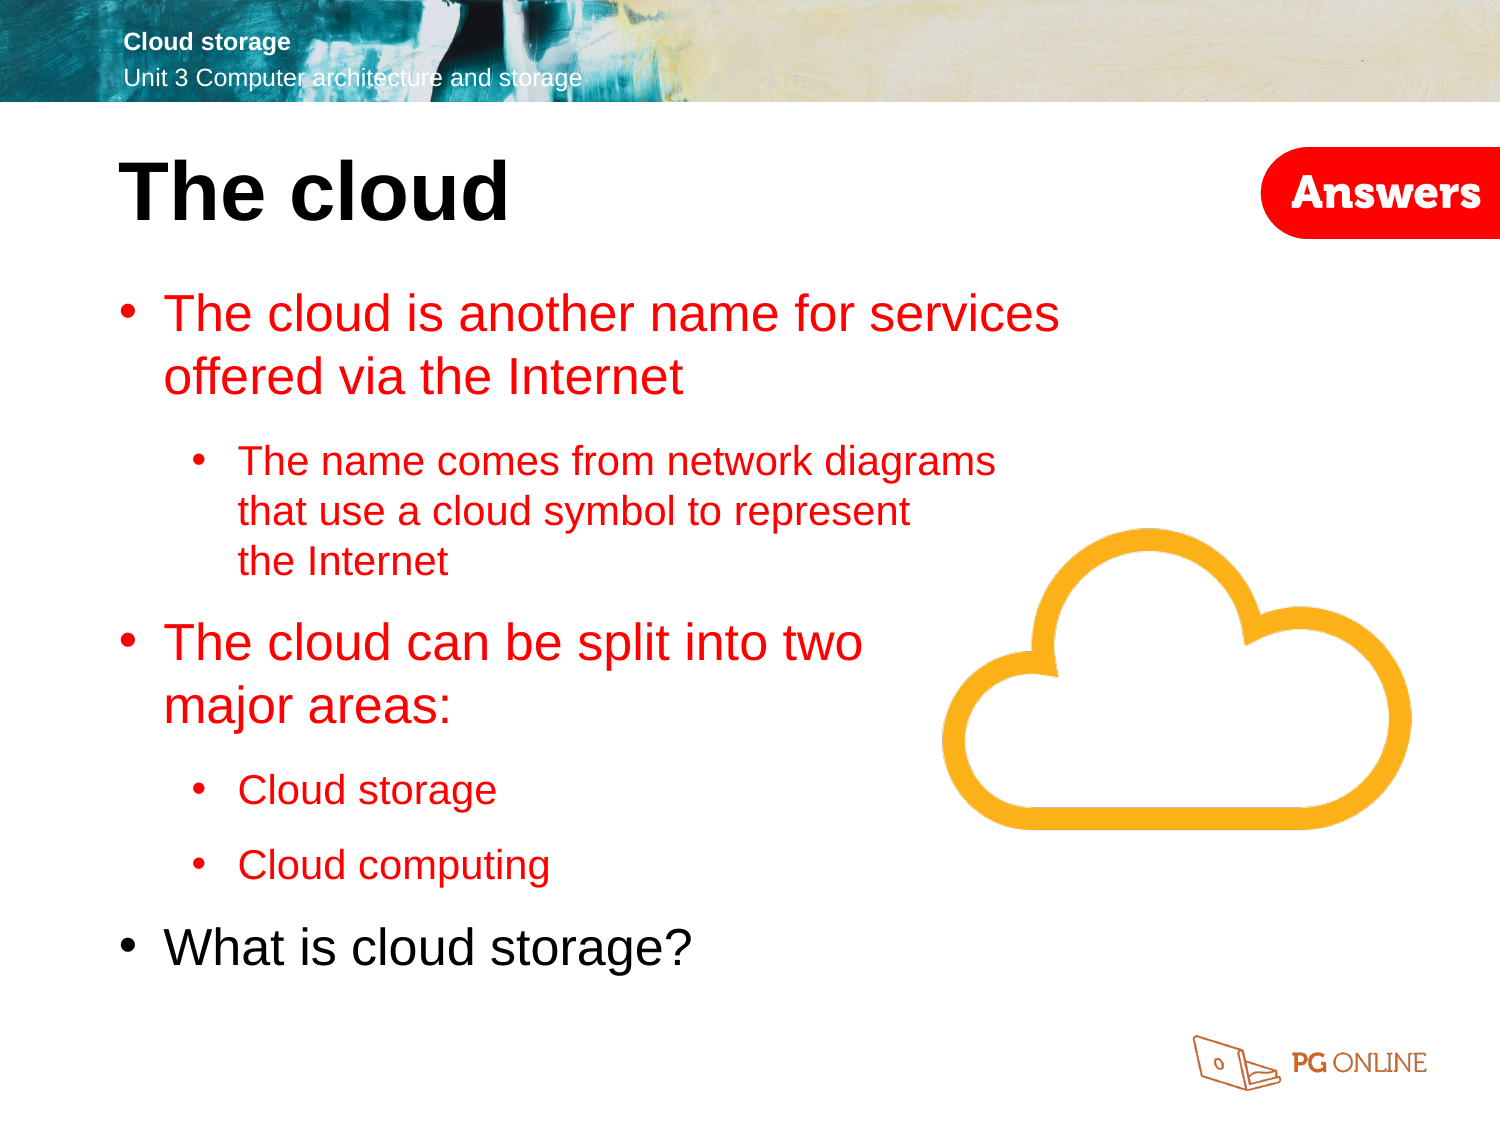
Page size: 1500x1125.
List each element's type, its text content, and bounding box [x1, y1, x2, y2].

list The cloud [118, 148, 1401, 259]
picture [1192, 1035, 1427, 1091]
list The cloud is another name for services offered via the Internet The name comes from network diagrams that use a cloud symbol to represent the Internet The cloud can be split into two major areas: Cloud storage Cloud computing What is cloud storage? [118, 279, 1398, 847]
picture [1260, 147, 1500, 239]
picture [898, 406, 1456, 964]
picture [0, 0, 1500, 102]
